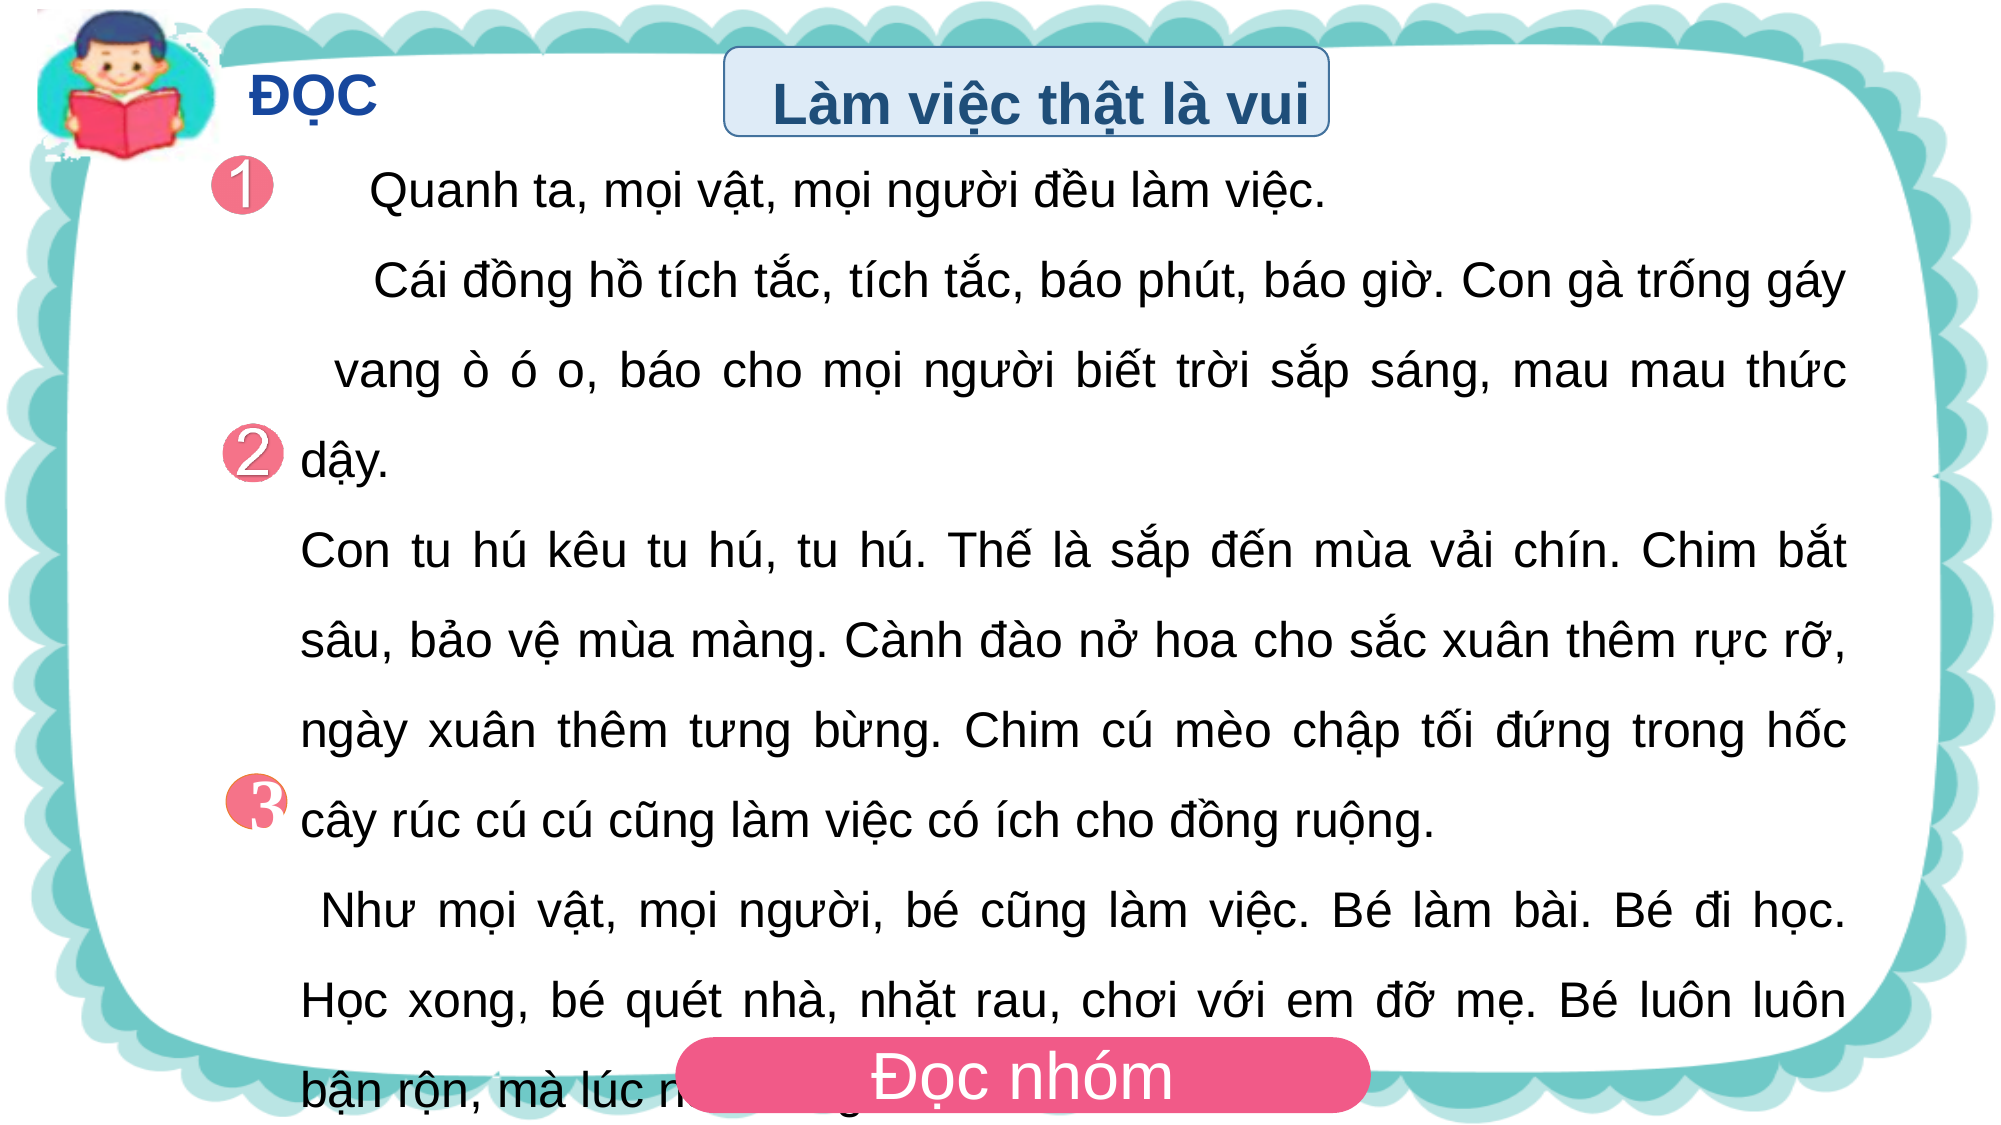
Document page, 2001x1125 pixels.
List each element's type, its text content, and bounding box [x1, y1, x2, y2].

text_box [675, 1025, 1371, 1122]
text_box 3 [225, 773, 288, 830]
text_box Làm việc thật là vui [224, 23, 1902, 144]
text_box ĐỌC [224, 14, 440, 23]
picture [0, 0, 2001, 1125]
text_box Quanh ta, mọi vật, mọi người đều làm việc. Cái đồng hồ tích tắc, tích tắc, báo phút, báo giờ. Con gà trống gáy vang ò ó o, báo cho mọi người biết trời sắp sáng, mau mau thức dậy. Con tu hú kêu tu hú, tu hú. Thế là sắp đến mùa vải chín. Chim bắt sâu, bảo vệ mùa màng. Cành đào nở hoa cho sắc xuân thêm rực rỡ, ngày xuân thêm tưng bừng. Chim cú mèo chập tối đứng trong hốc cây rúc cú cú cũng làm việc có ích cho đồng ruộng. Như mọi vật, mọi người, bé cũng làm việc. Bé làm bài. Bé đi học. Học xong, bé quét nhà, nhặt rau, chơi với em đỡ mẹ. Bé luôn luôn bận rộn, mà lúc nào cũng vui. (Theo Tô Hoài) [285, 119, 1863, 1125]
